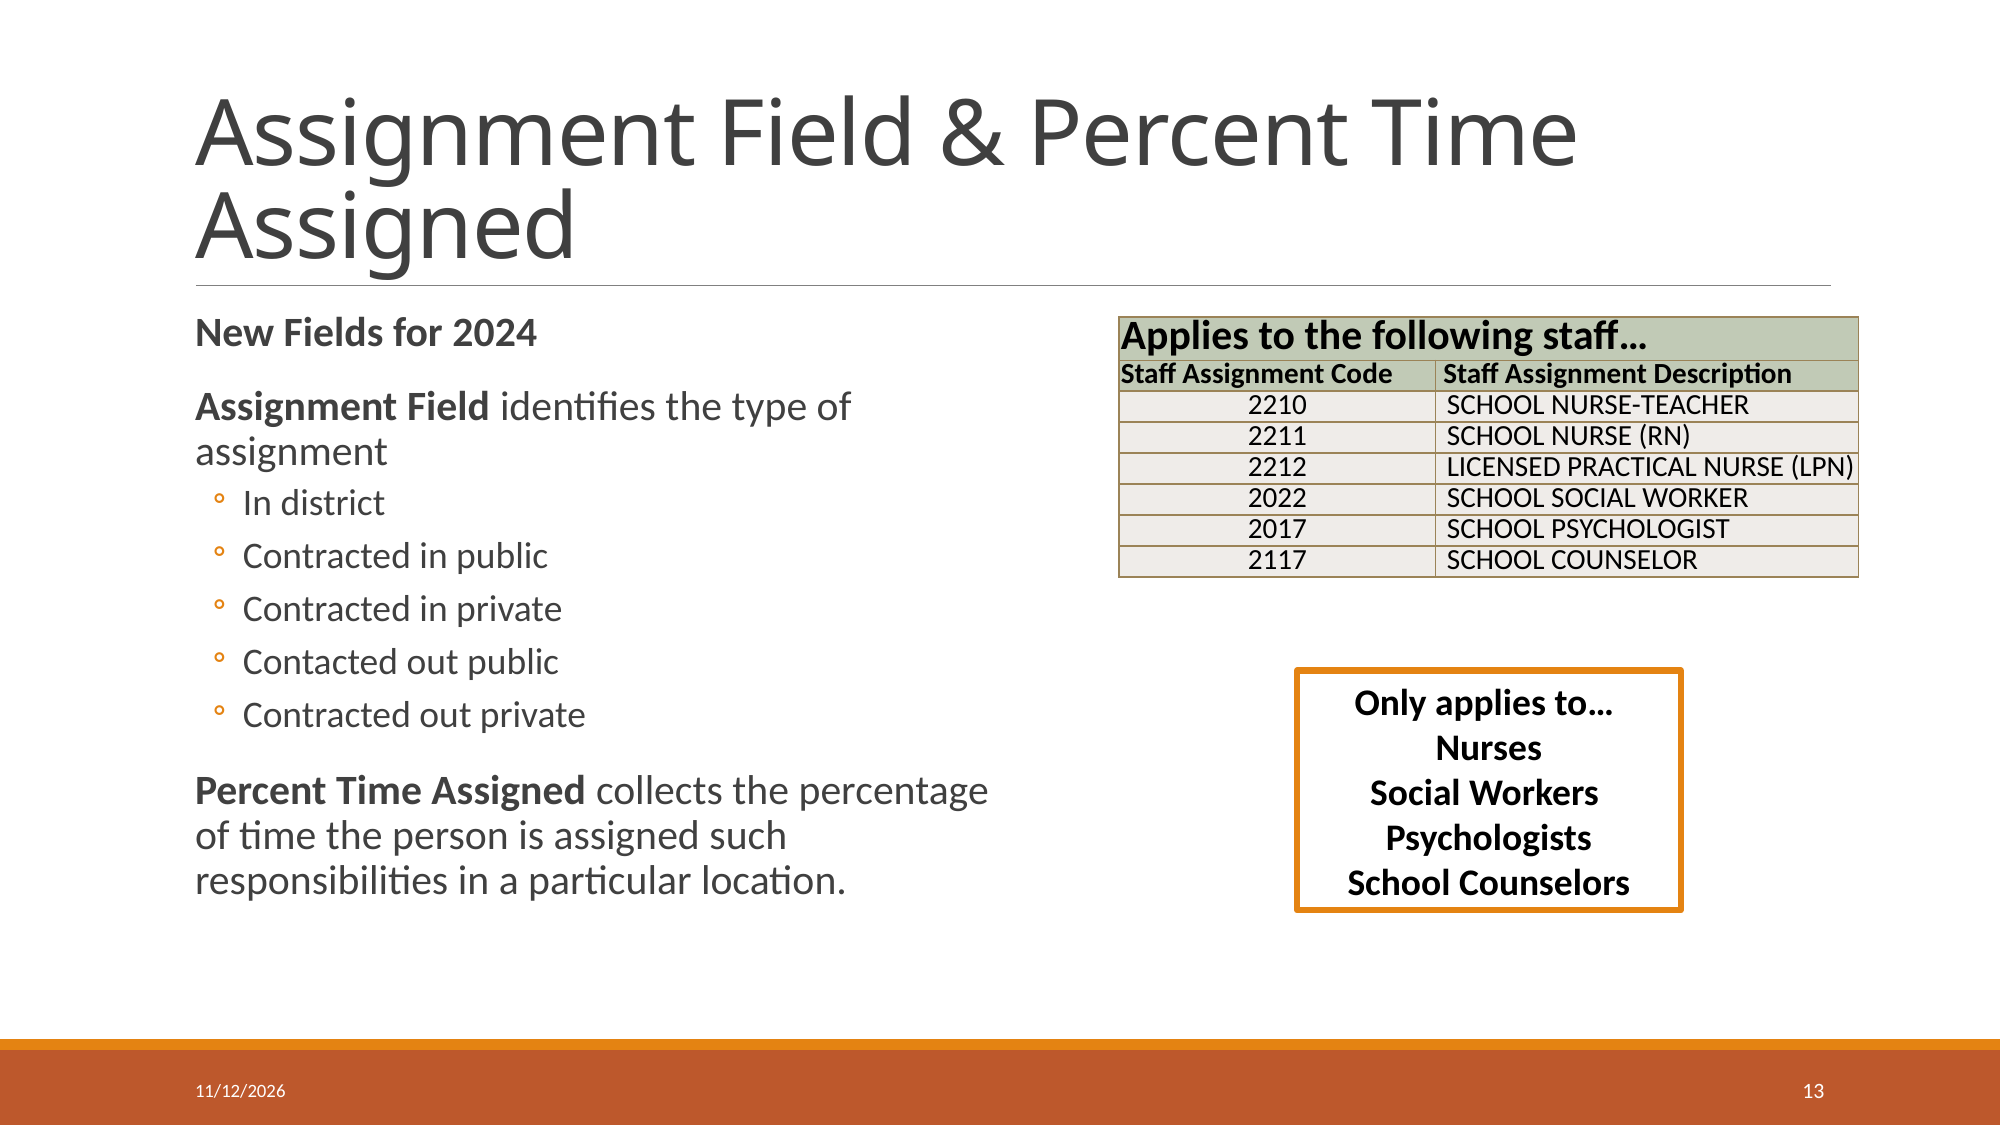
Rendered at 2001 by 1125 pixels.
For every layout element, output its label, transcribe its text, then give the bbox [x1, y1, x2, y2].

table_header Applies to the following staff… [1120, 318, 1858, 360]
table_cell 2117 [1120, 547, 1435, 576]
table_cell SCHOOL NURSE (RN) [1436, 423, 1858, 452]
table_cell Staff Assignment Code [1120, 361, 1435, 390]
table_cell SCHOOL SOCIAL WORKER [1436, 485, 1858, 514]
list New Fields for 2024 Assignment Field identifies the type of assignment In district Contracted in public Contracted in private Contacted out public Contracted out private Percent Time Assigned collects the percentage of time the person is assigned such responsibilities in a particular location. [180, 302, 1000, 963]
table_cell SCHOOL PSYCHOLOGIST [1436, 516, 1858, 545]
table_cell SCHOOL NURSE-TEACHER [1436, 392, 1858, 421]
table_cell LICENSED PRACTICAL NURSE (LPN) [1436, 454, 1858, 483]
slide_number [180, 1059, 586, 1120]
slide_number 13 [1624, 1059, 1840, 1120]
table_cell 2211 [1120, 423, 1435, 452]
table_cell 2212 [1120, 454, 1435, 483]
title Assignment Field & Percent Time Assigned [180, 47, 1830, 285]
text_box Only applies to… Nurses Social Workers Psychologists School Counselors [1297, 670, 1681, 911]
table_cell 2022 [1120, 485, 1435, 514]
table_cell 2017 [1120, 516, 1435, 545]
table_cell Staff Assignment Description [1436, 361, 1858, 390]
table_cell 2210 [1120, 392, 1435, 421]
table_cell SCHOOL COUNSELOR [1436, 547, 1858, 576]
